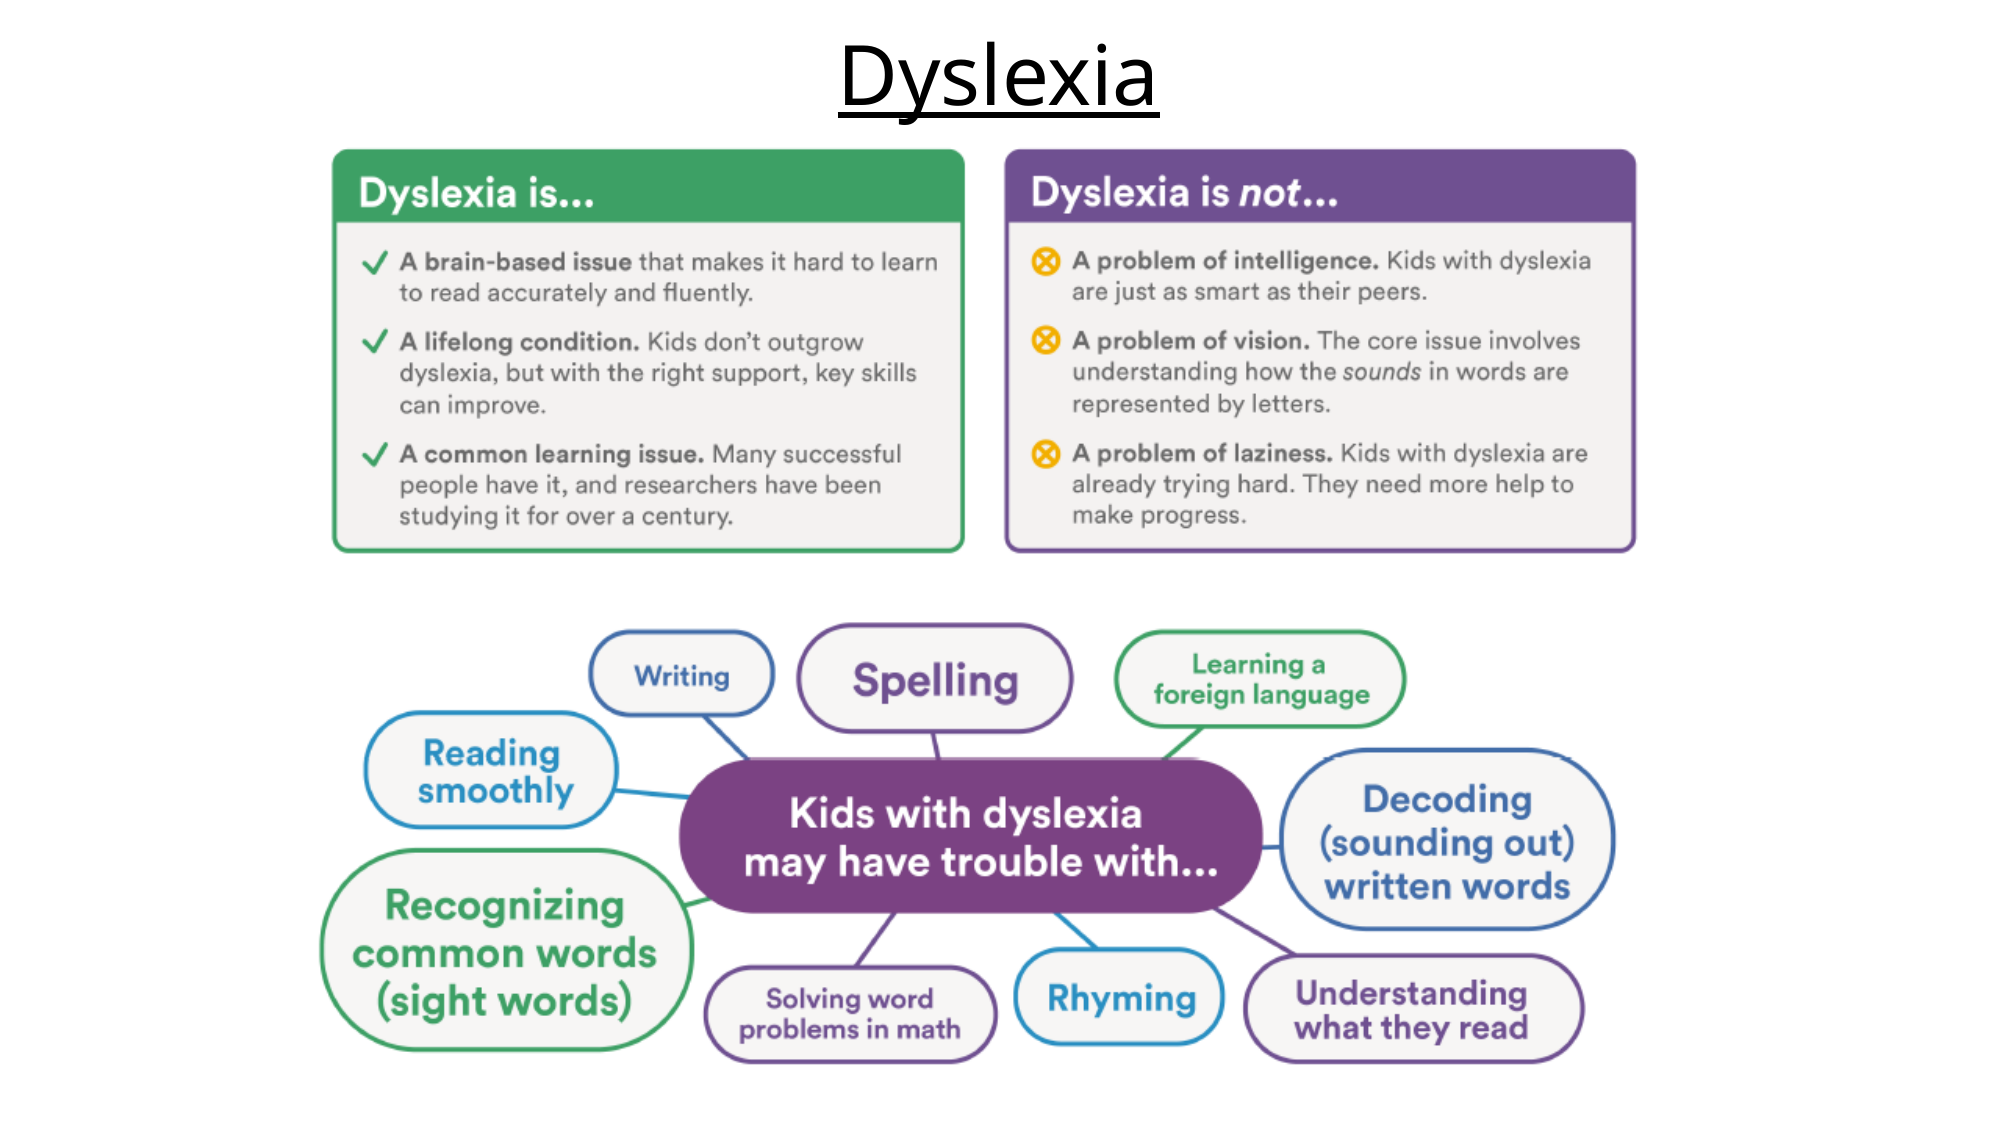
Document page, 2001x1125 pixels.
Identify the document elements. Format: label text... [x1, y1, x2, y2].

text_box Dyslexia [361, 15, 1636, 123]
picture [298, 123, 1661, 563]
picture [299, 618, 1636, 1077]
